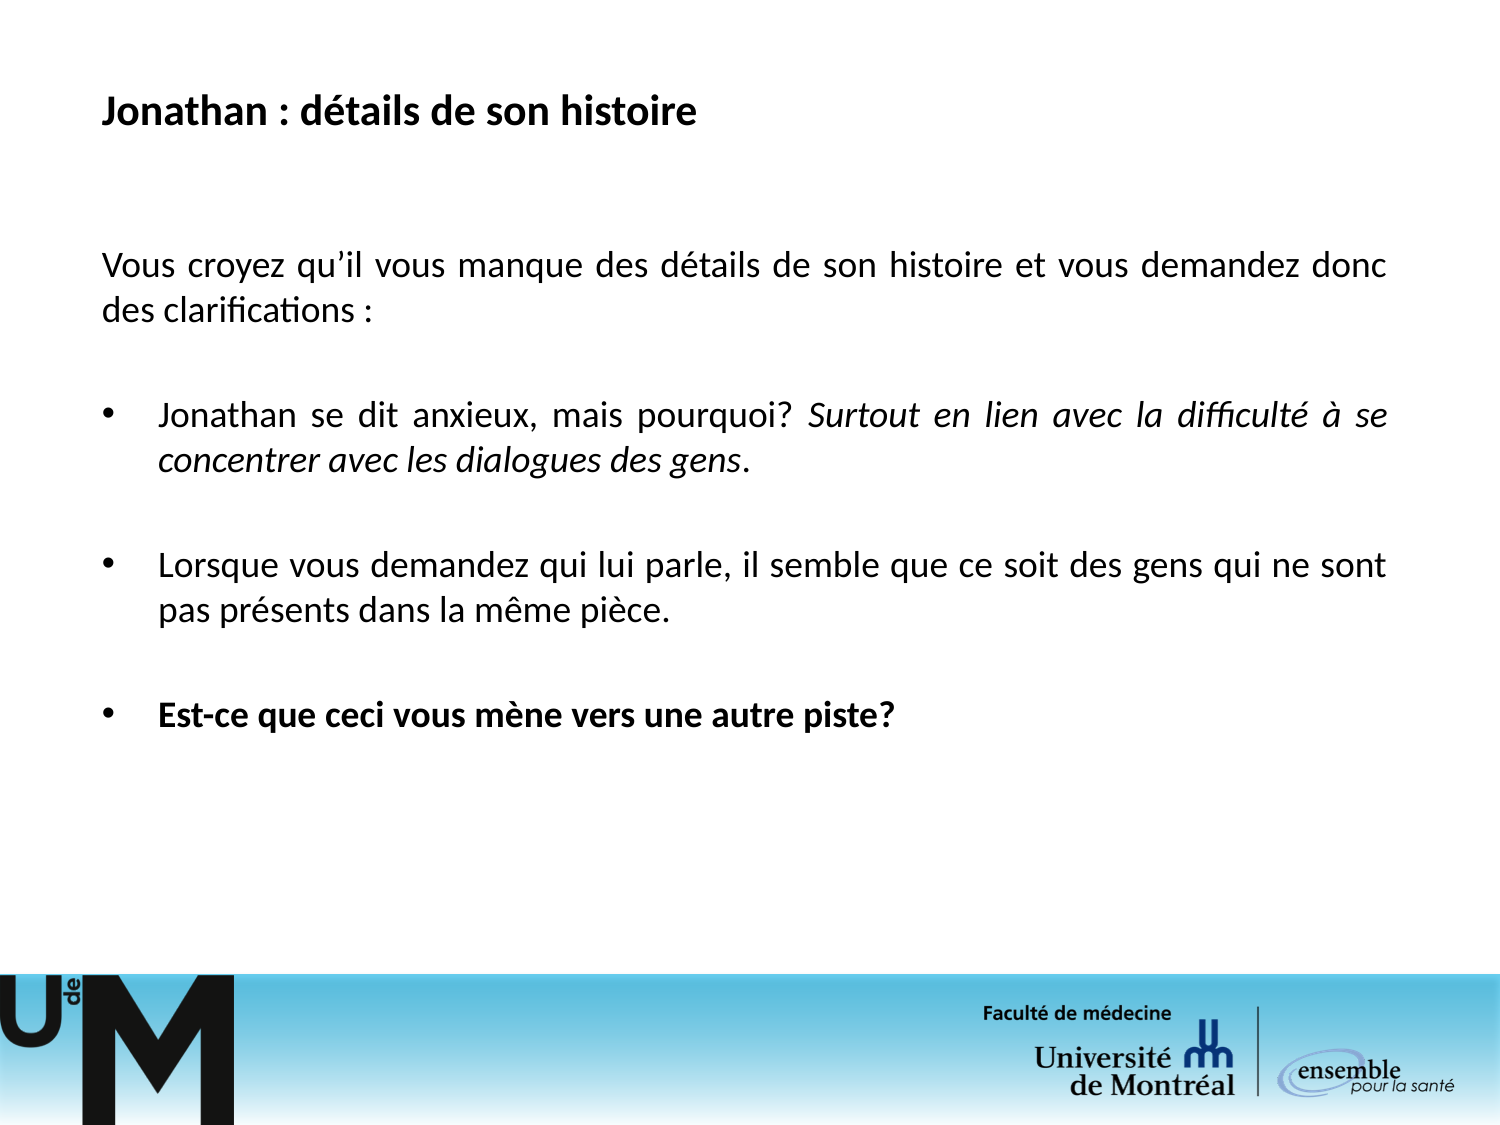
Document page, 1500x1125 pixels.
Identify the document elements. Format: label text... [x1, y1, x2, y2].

list Vous croyez qu’il vous manque des détails de son histoire et vous demandez donc des clarifications : Jonathan se dit anxieux, mais pourquoi? Surtout en lien avec la difficulté à se concentrer avec les dialogues des gens. Lorsque vous demandez qui lui parle, il semble que ce soit des gens qui ne sont pas présents dans la même pièce. Est-ce que ceci vous mène vers une autre piste? [87, 232, 1404, 698]
picture [0, 975, 234, 1125]
picture [972, 998, 1467, 1104]
title Jonathan : détails de son histoire [87, 74, 1269, 225]
